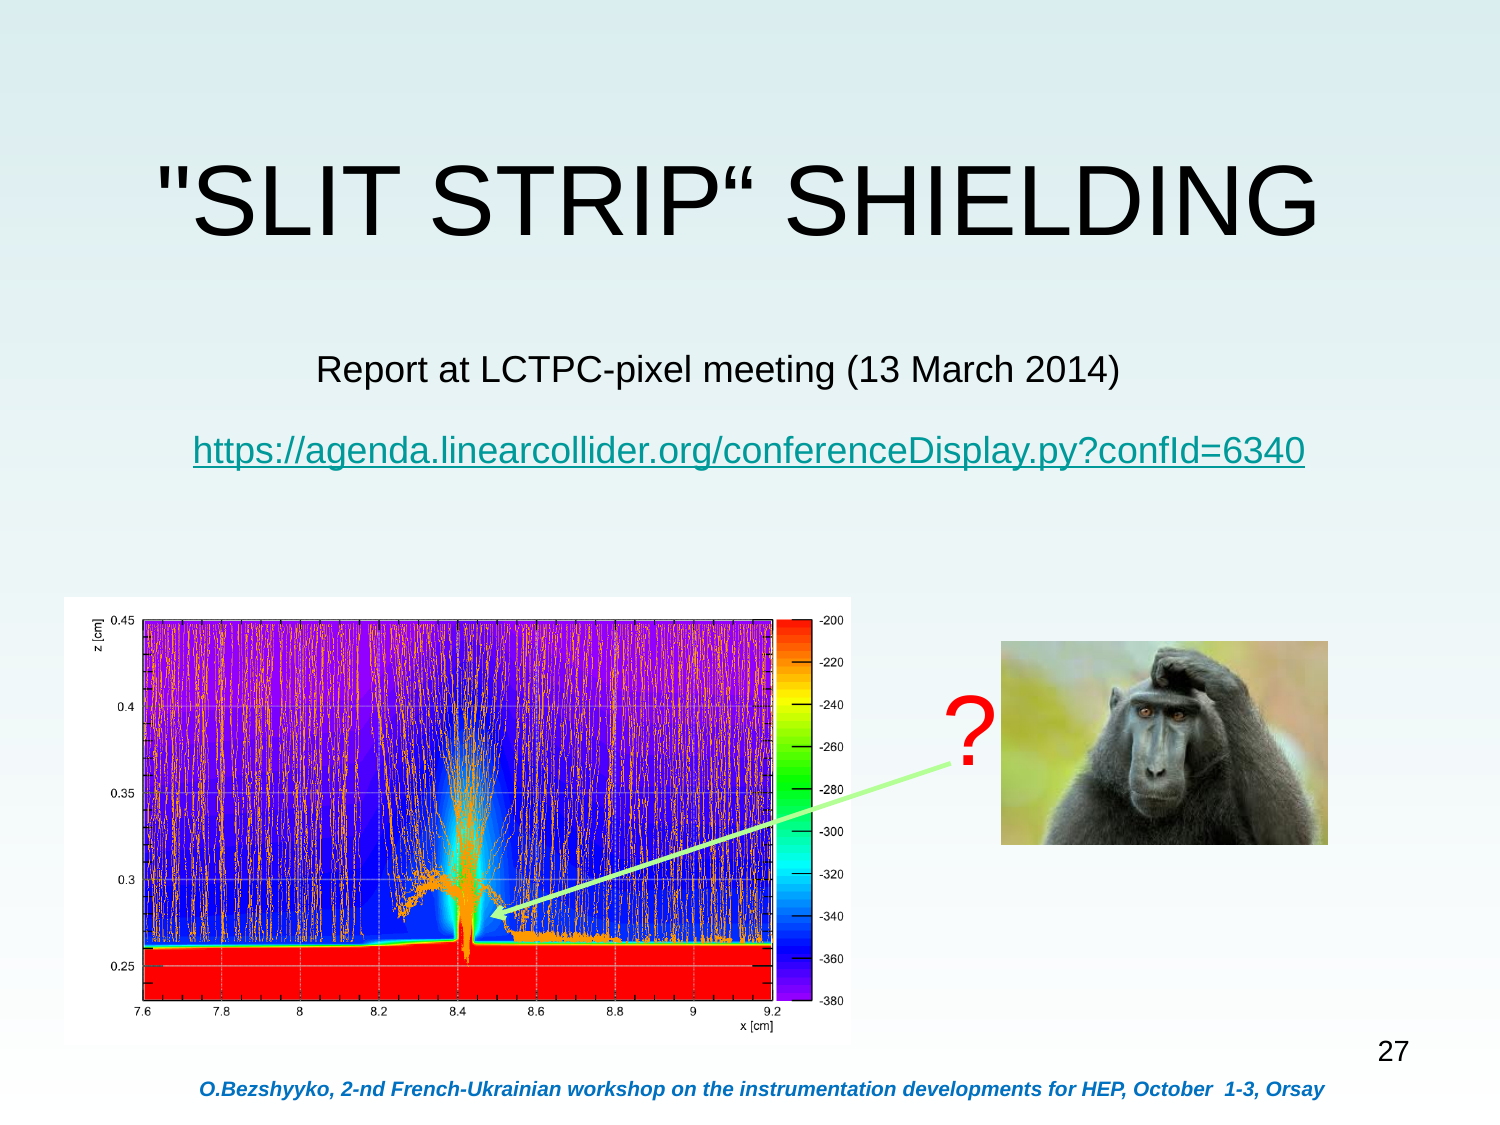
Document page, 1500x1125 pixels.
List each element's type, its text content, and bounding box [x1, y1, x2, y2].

text_box ? [927, 658, 996, 794]
text_box O.Bezshyyko, 2-nd French-Ukrainian workshop on the instrumentation developments for HEP, October 1-3, Orsay [88, 1067, 1436, 1108]
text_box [489, 762, 952, 917]
text_box Report at LCTPC-pixel meeting (13 March 2014) [301, 338, 1140, 398]
picture [1001, 641, 1328, 845]
picture [64, 597, 851, 1045]
title "SLIT STRIP“ SHIELDING [64, 101, 1415, 290]
text_box https://agenda.linearcollider.org/conferenceDisplay.py?confId=6340 [177, 419, 1321, 479]
slide_number 27 [1074, 1024, 1425, 1067]
